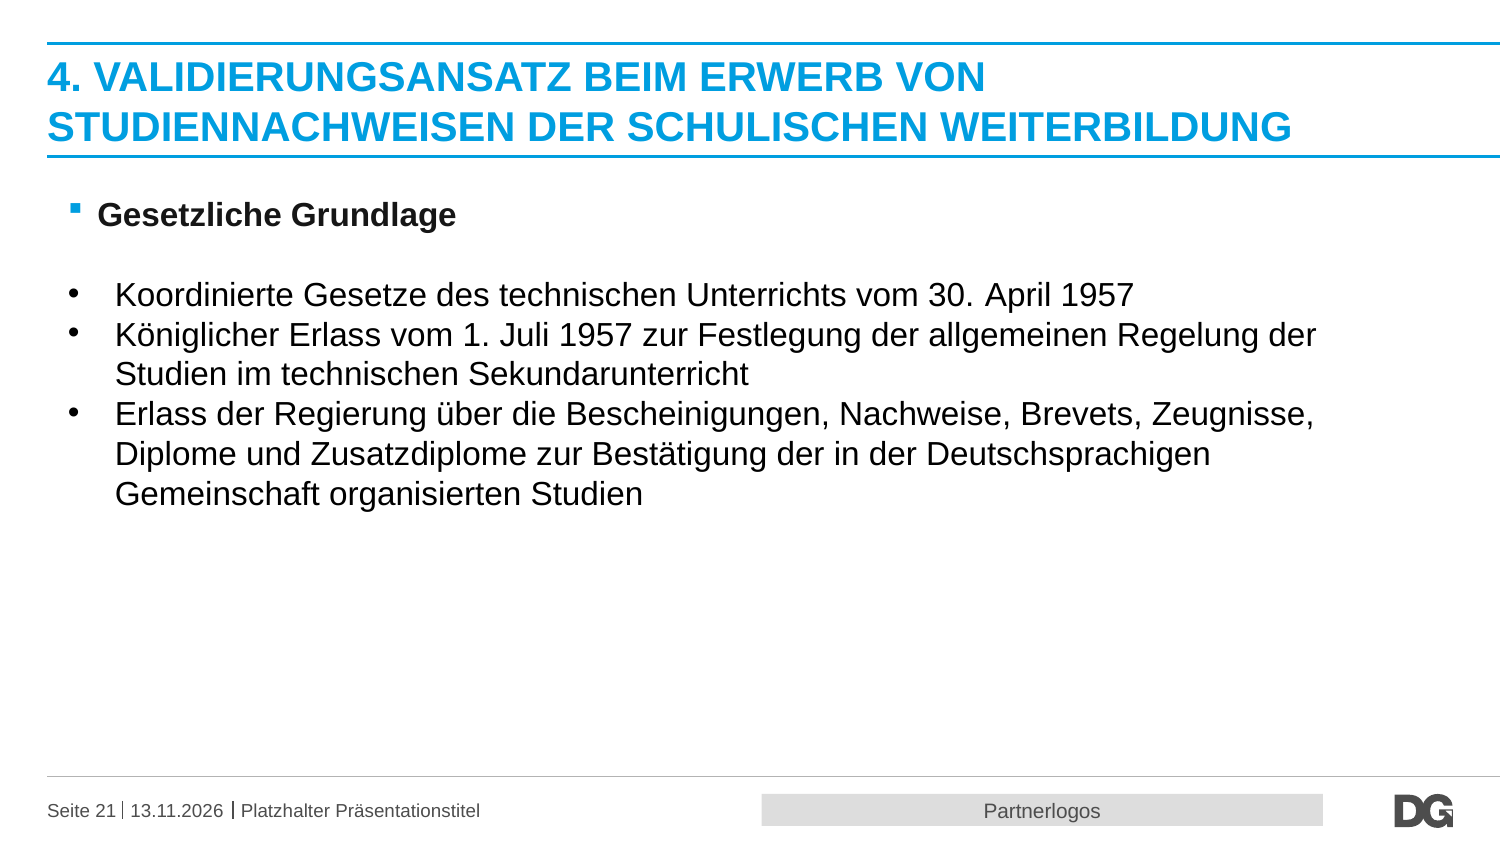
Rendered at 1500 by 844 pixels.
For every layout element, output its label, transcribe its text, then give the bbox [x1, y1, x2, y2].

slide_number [130, 798, 225, 821]
text_box Partnerlogos [760, 792, 1325, 828]
slide_number Seite 21 [47, 798, 117, 821]
text_box Gesetzliche Grundlage Koordinierte Gesetze des technischen Unterrichts vom 30. April 1957 Königlicher Erlass vom 1. Juli 1957 zur Festlegung der allgemeinen Regelung der Studien im technischen Sekundarunterricht Erlass der Regierung über die Bescheinigungen, Nachweise, Brevets, Zeugnisse, Diplome und Zusatzdiplome zur Bestätigung der in der Deutschsprachigen Gemeinschaft organisierten Studien [53, 185, 1424, 573]
footer Platzhalter Präsentationstitel [240, 798, 1304, 821]
title 4. validierungsansatz beim Erwerb von Studiennachweisen der schulischen Weiterbildung [47, 49, 1453, 151]
